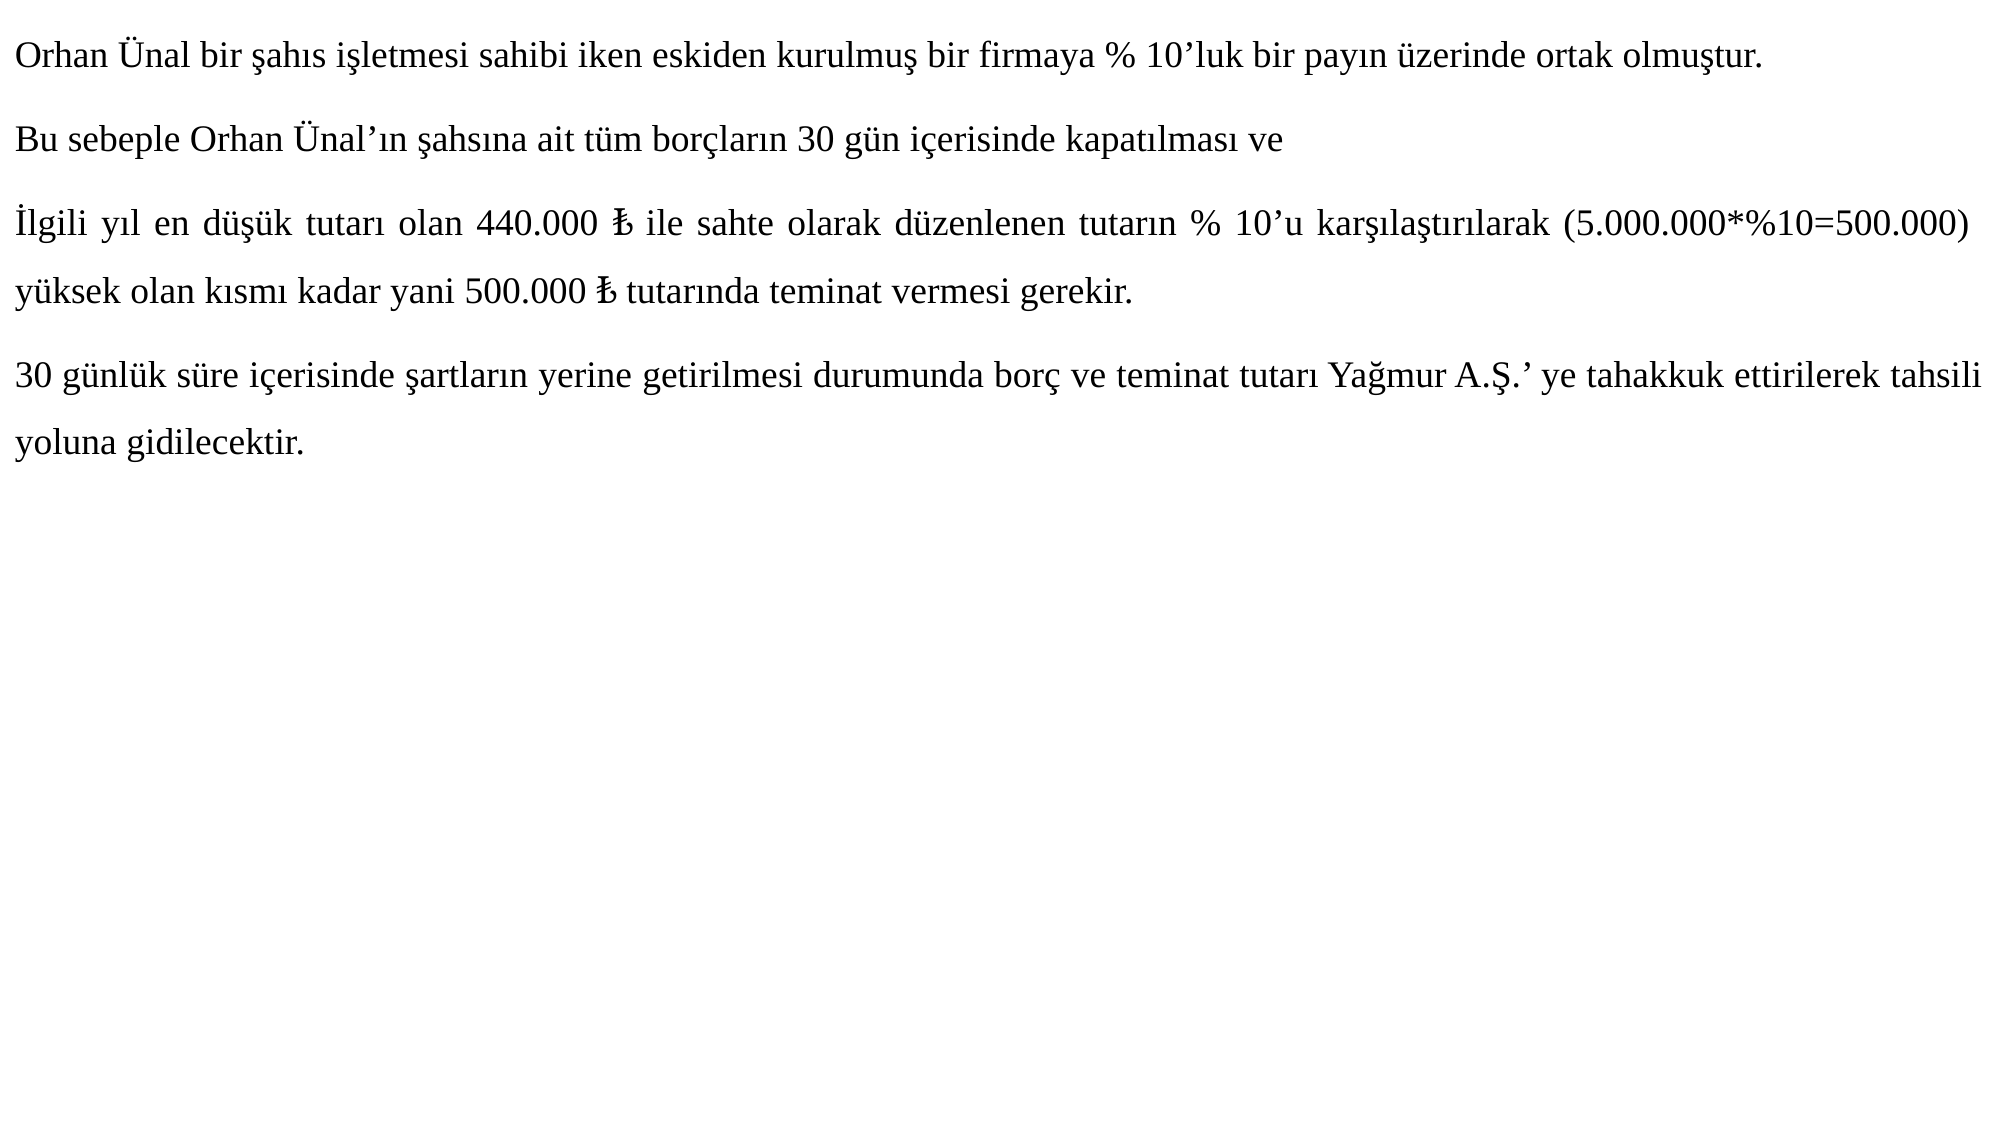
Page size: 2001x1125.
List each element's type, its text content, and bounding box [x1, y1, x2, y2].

text_box Orhan Ünal bir şahıs işletmesi sahibi iken eskiden kurulmuş bir firmaya % 10’luk bir payın üzerinde ortak olmuştur. Bu sebeple Orhan Ünal’ın şahsına ait tüm borçların 30 gün içerisinde kapatılması ve İlgili yıl en düşük tutarı olan 440.000 ₺ ile sahte olarak düzenlenen tutarın % 10’u karşılaştırılarak (5.000.000*%10=500.000) yüksek olan kısmı kadar yani 500.000 ₺ tutarında teminat vermesi gerekir. 30 günlük süre içerisinde şartların yerine getirilmesi durumunda borç ve teminat tutarı Yağmur A.Ş.’ ye tahakkuk ettirilerek tahsili yoluna gidilecektir. [0, 0, 2000, 470]
